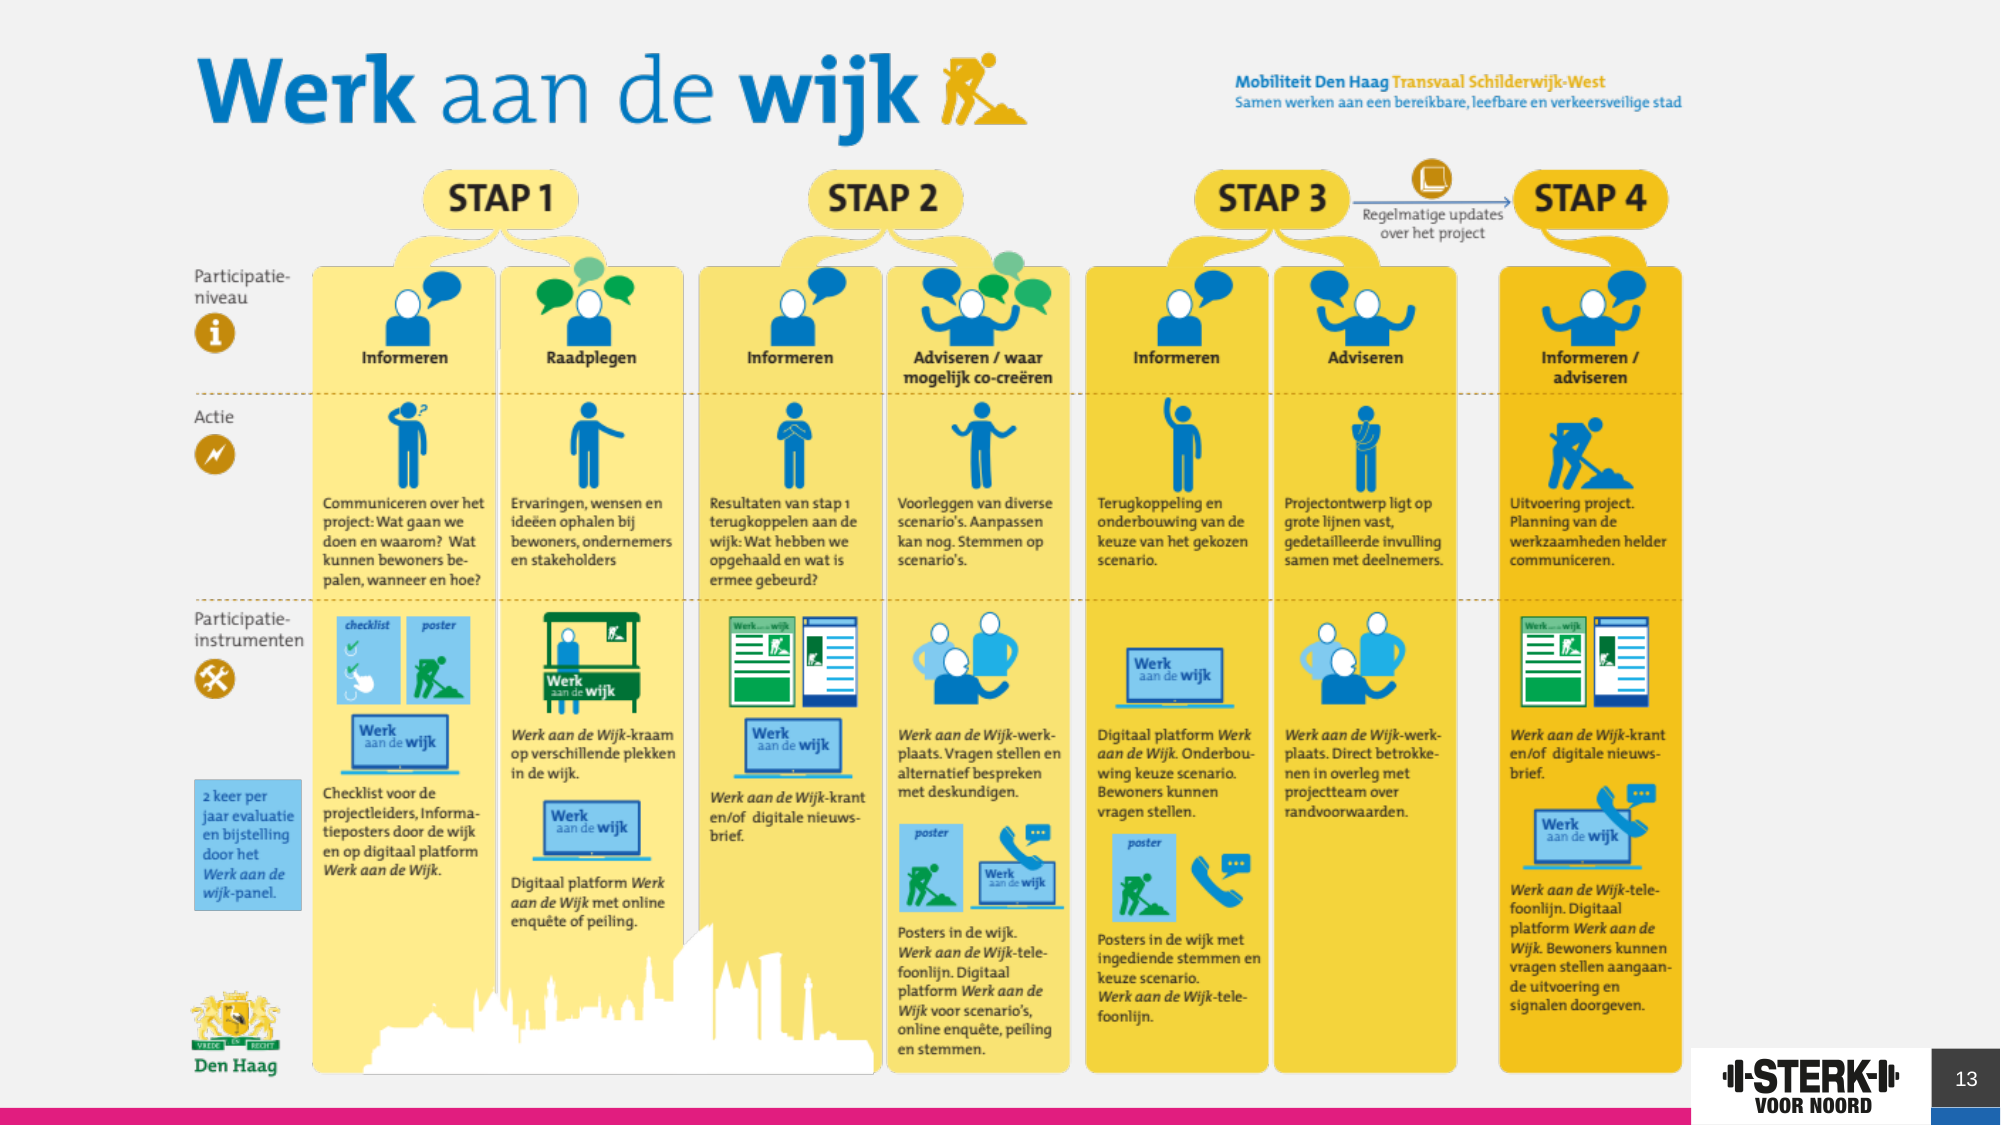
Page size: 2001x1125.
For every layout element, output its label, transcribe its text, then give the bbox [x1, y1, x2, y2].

slide_number 13 [1931, 1048, 2000, 1107]
picture [141, 0, 1908, 1125]
